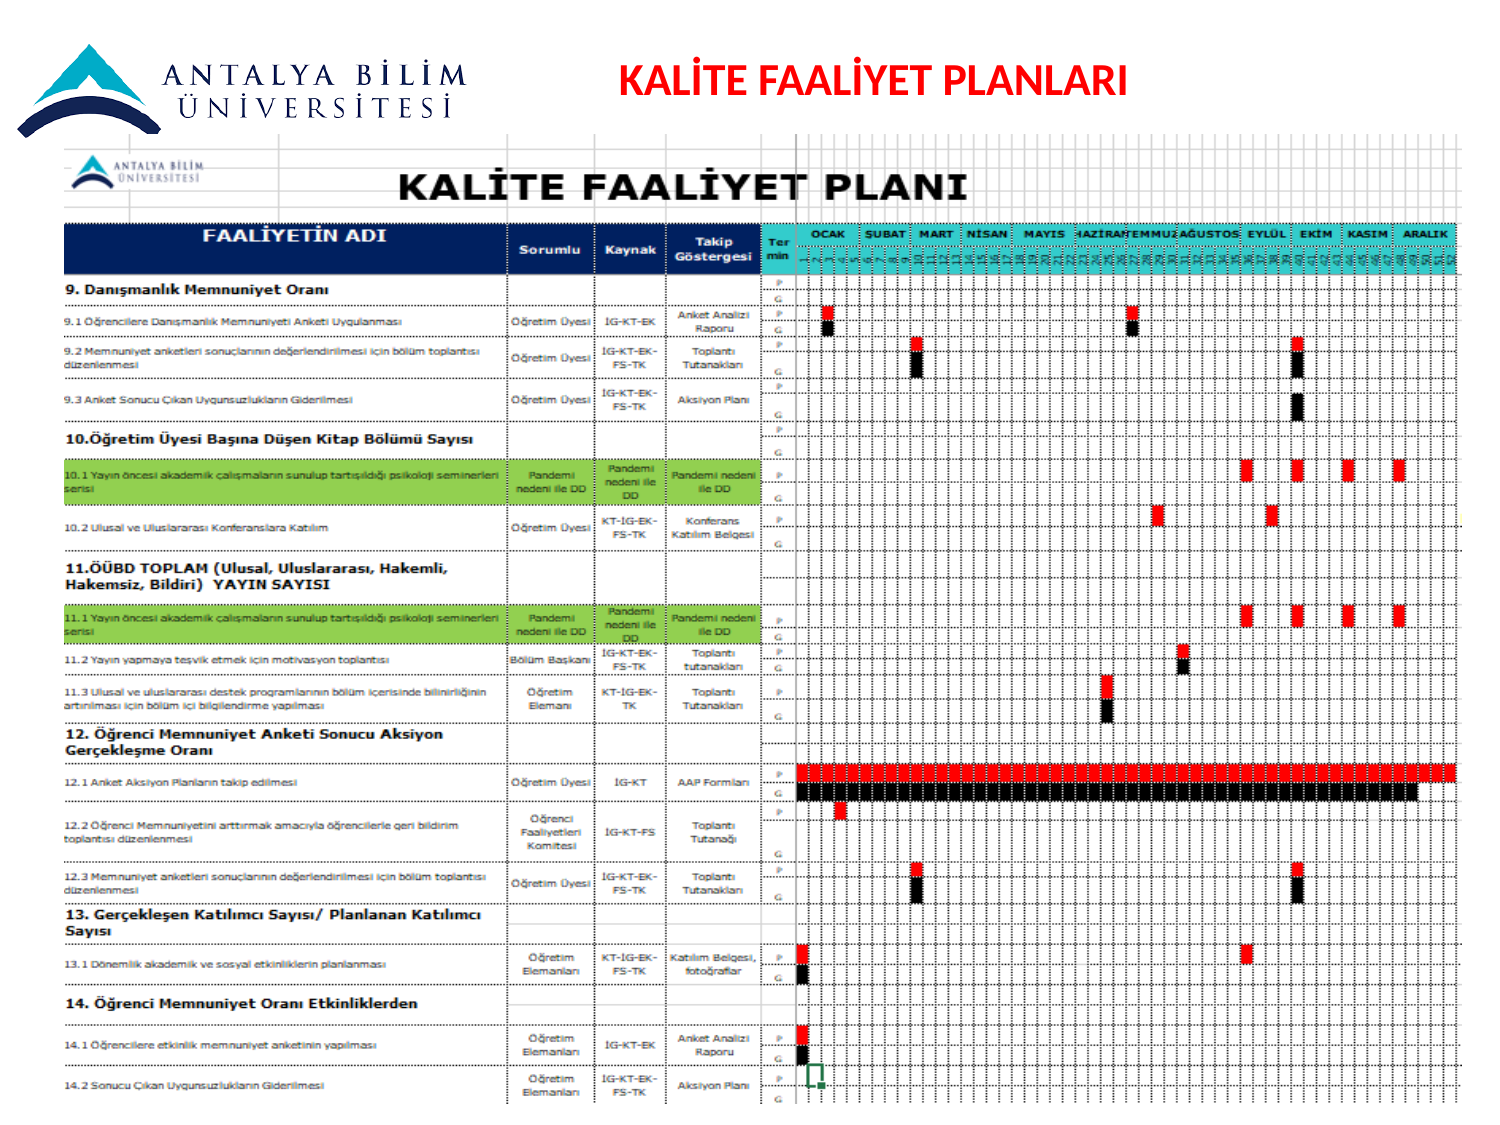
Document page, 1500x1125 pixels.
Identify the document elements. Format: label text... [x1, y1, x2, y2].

picture [17, 42, 1463, 1104]
text_box KALİTE FAALİYET PLANLARI [468, 42, 1317, 112]
